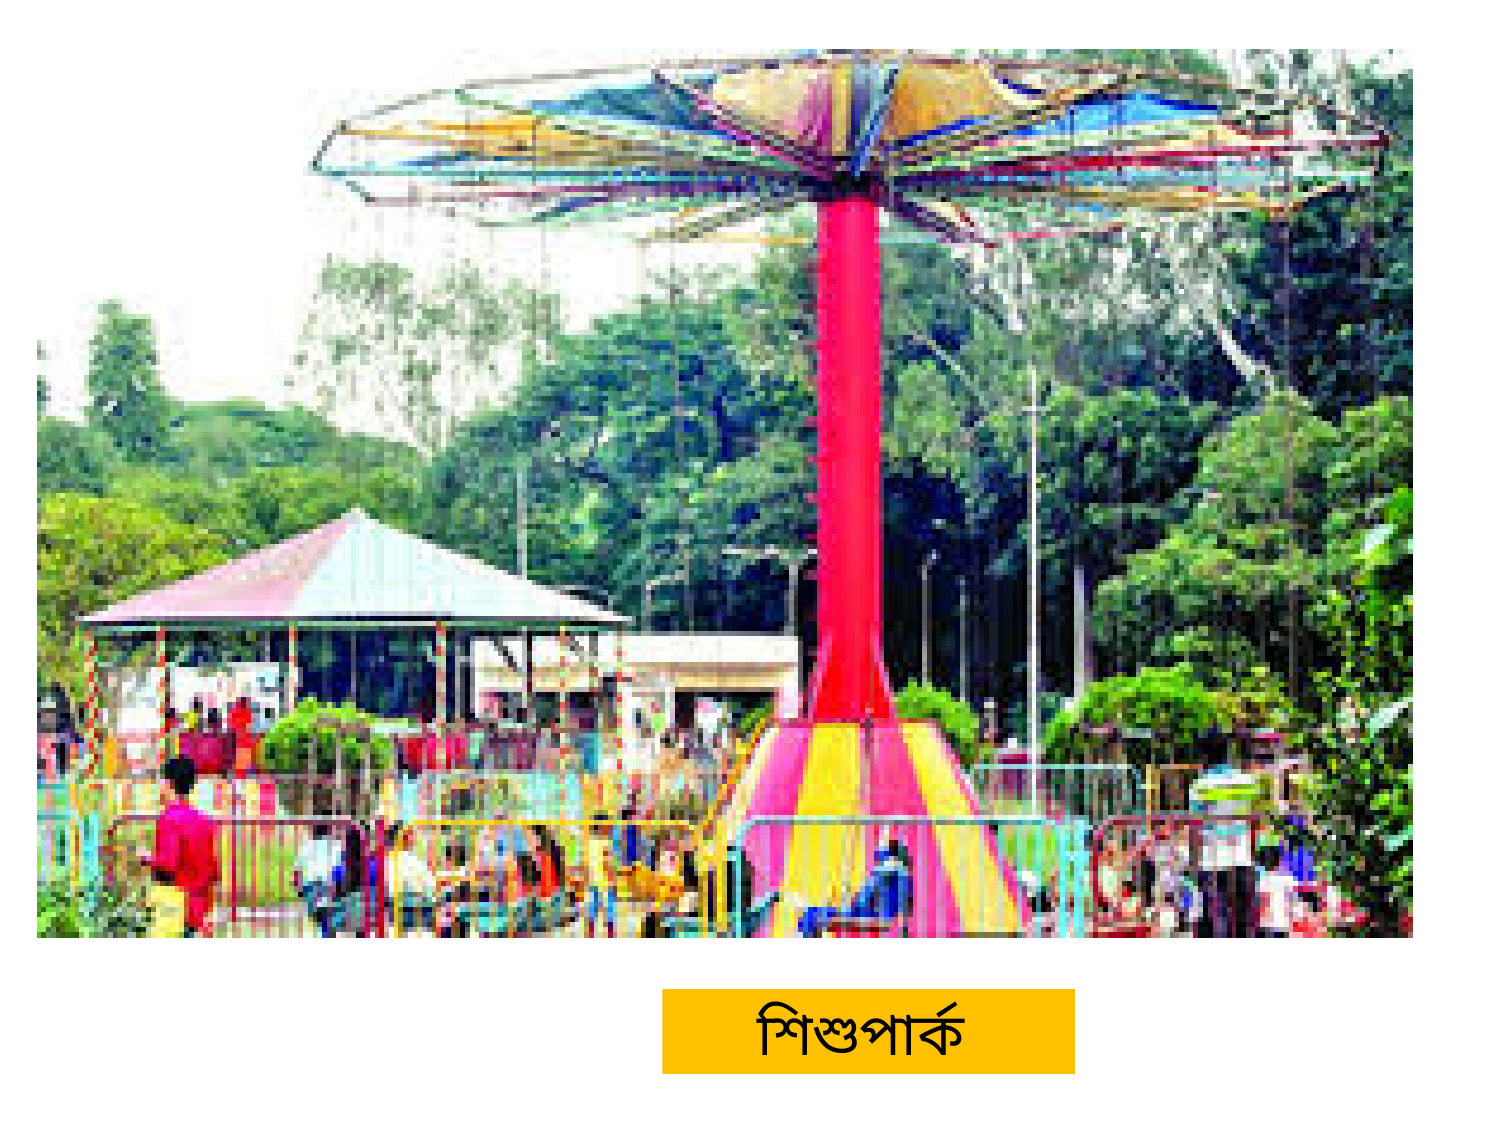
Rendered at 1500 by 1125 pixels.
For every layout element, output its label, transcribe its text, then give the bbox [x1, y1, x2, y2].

picture [37, 49, 1413, 938]
text_box শিশুপার্ক [662, 989, 1075, 1074]
